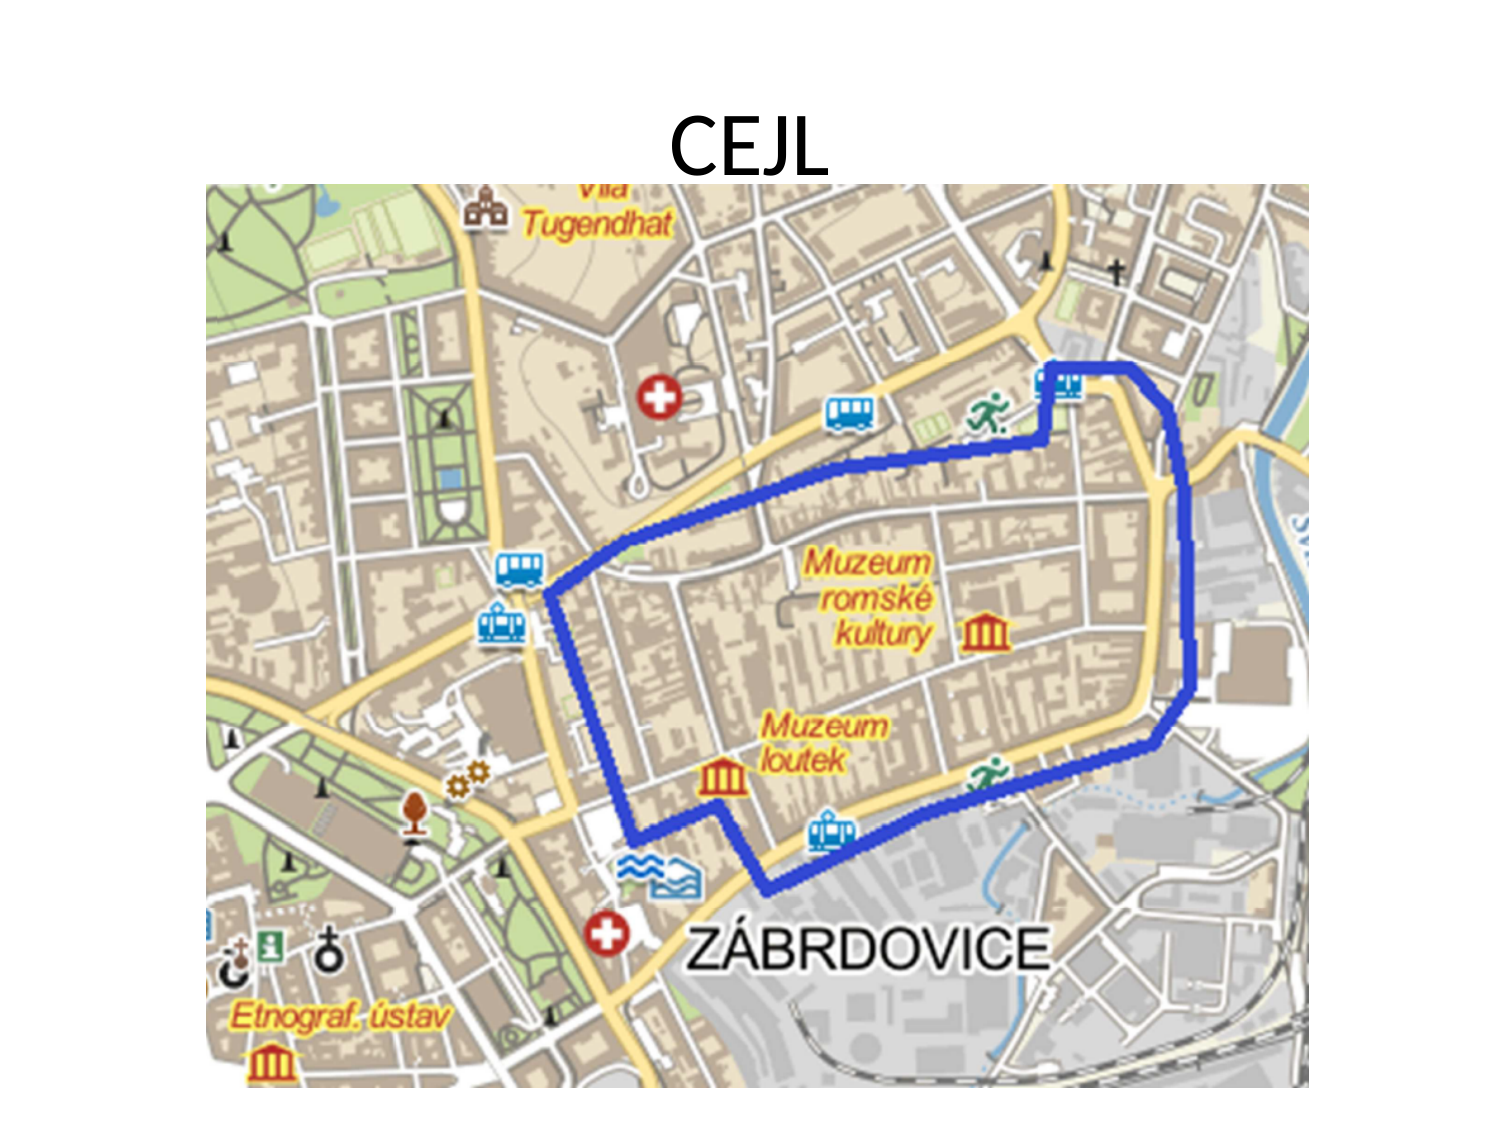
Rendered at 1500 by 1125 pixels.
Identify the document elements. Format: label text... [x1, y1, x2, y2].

picture [206, 184, 1309, 1089]
title CEJL [75, 45, 1425, 233]
